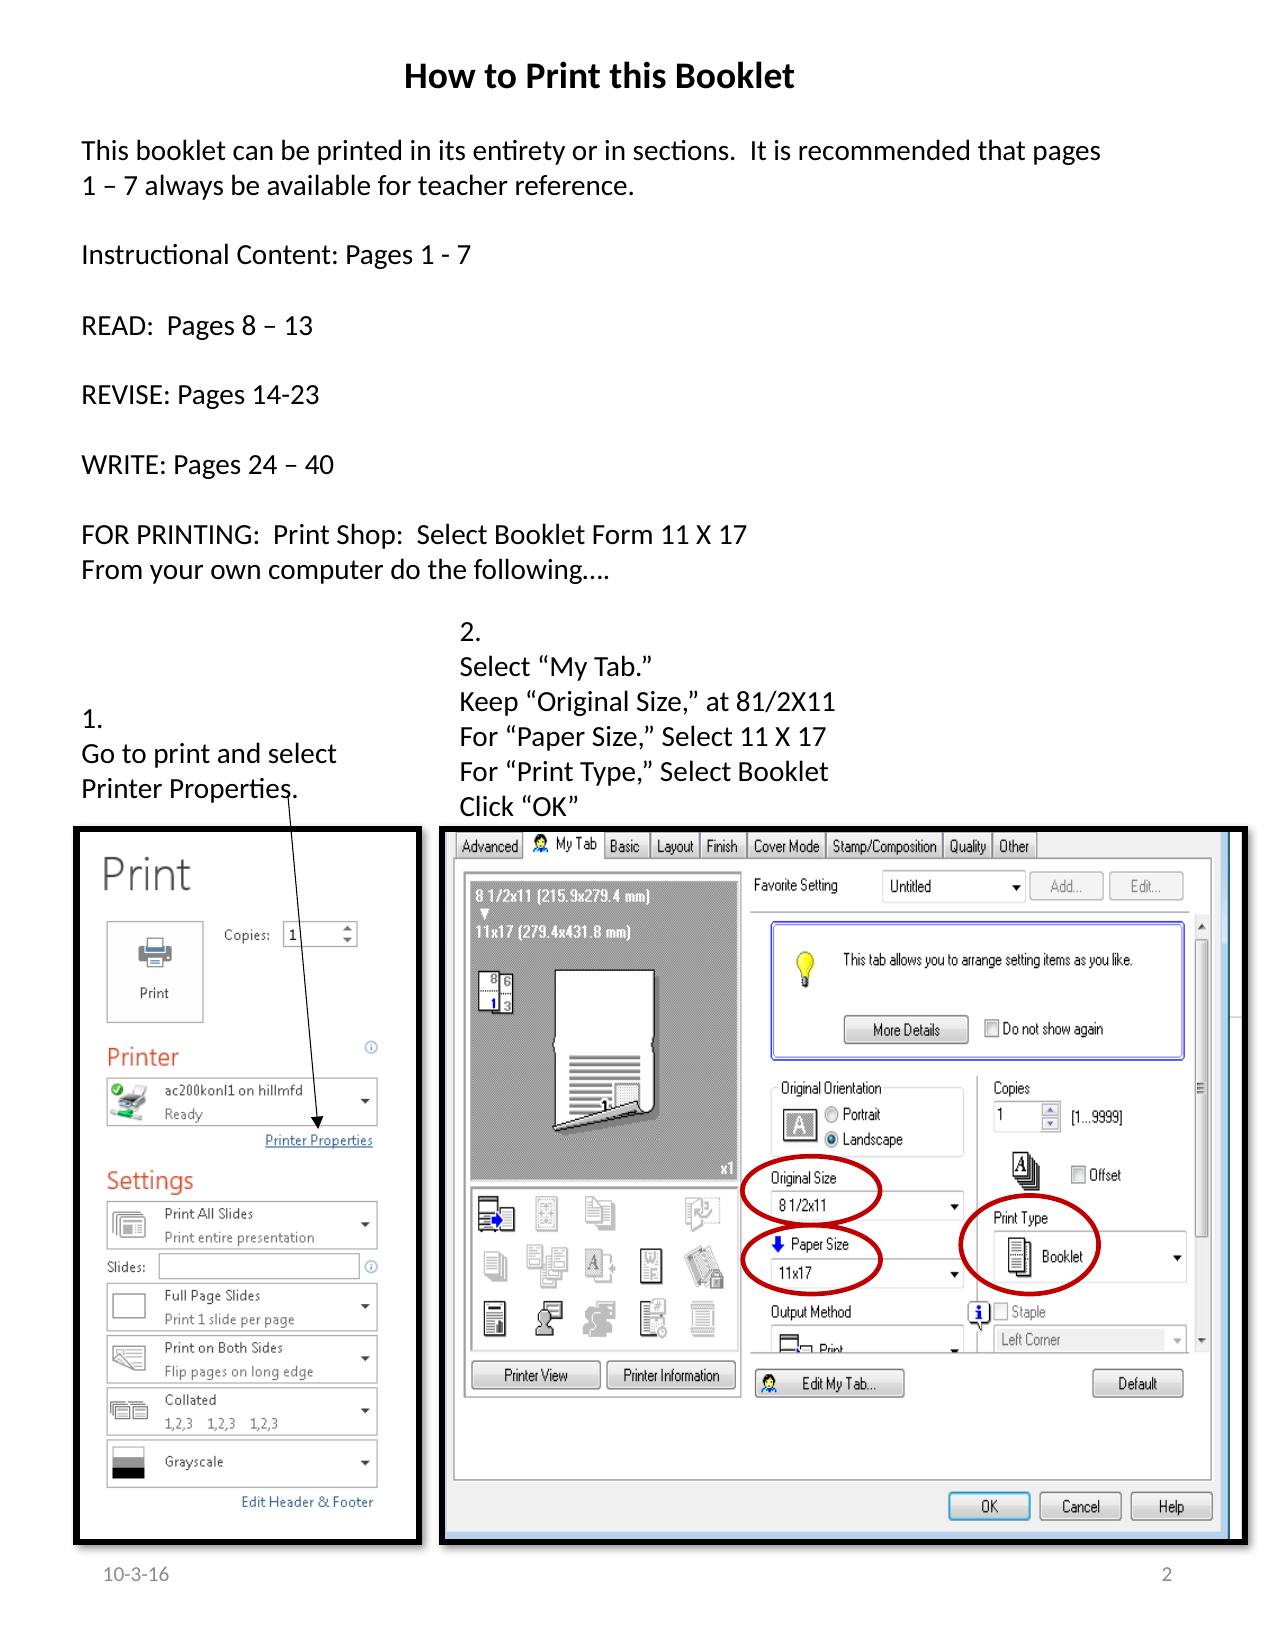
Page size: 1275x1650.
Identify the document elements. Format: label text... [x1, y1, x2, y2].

text_box How to Print this Booklet This booklet can be printed in its entirety or in sections. It is recommended that pages 1 – 7 always be available for teacher reference. Instructional Content: Pages 1 - 7 READ: Pages 8 – 13 REVISE: Pages 14-23 WRITE: Pages 24 – 40 FOR PRINTING: Print Shop: Select Booklet Form 11 X 17 From your own computer do the following…. [66, 43, 1133, 604]
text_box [66, 604, 1242, 1539]
slide_number 2 [900, 1555, 1188, 1618]
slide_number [87, 1555, 375, 1618]
